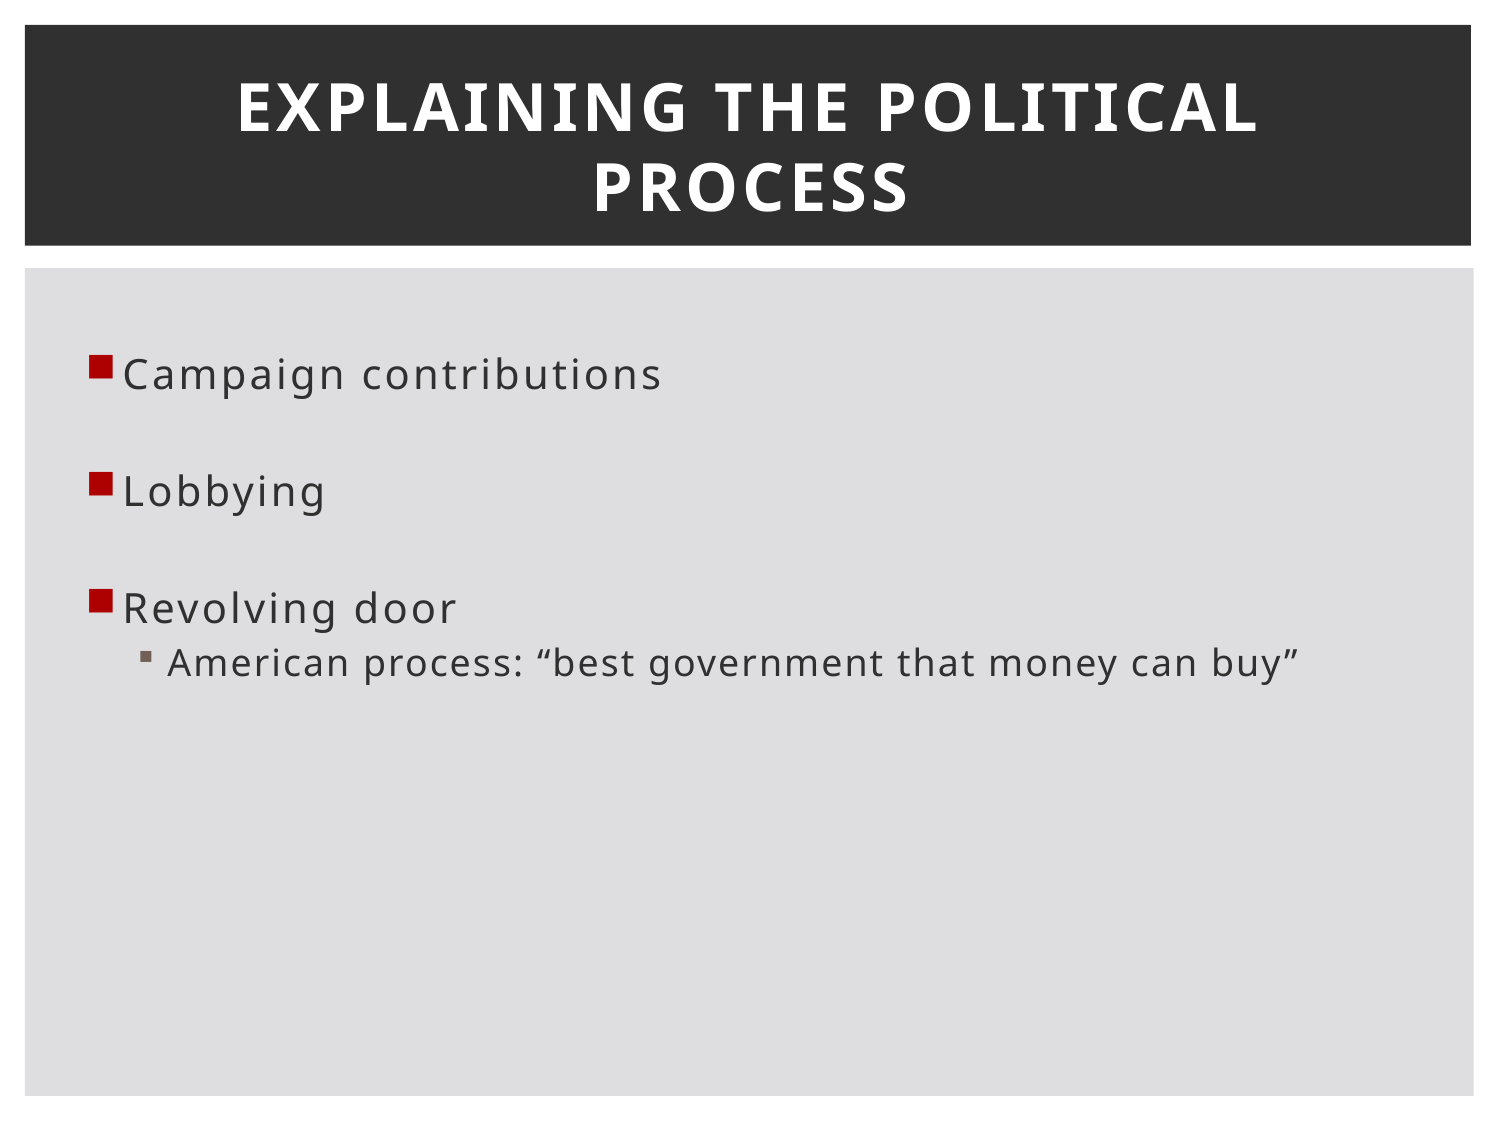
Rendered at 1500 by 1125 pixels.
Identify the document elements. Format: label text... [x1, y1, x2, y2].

list Campaign contributions Lobbying Revolving door American process: “best government that money can buy” [62, 281, 1442, 1005]
title Explaining the political process [62, 58, 1438, 232]
